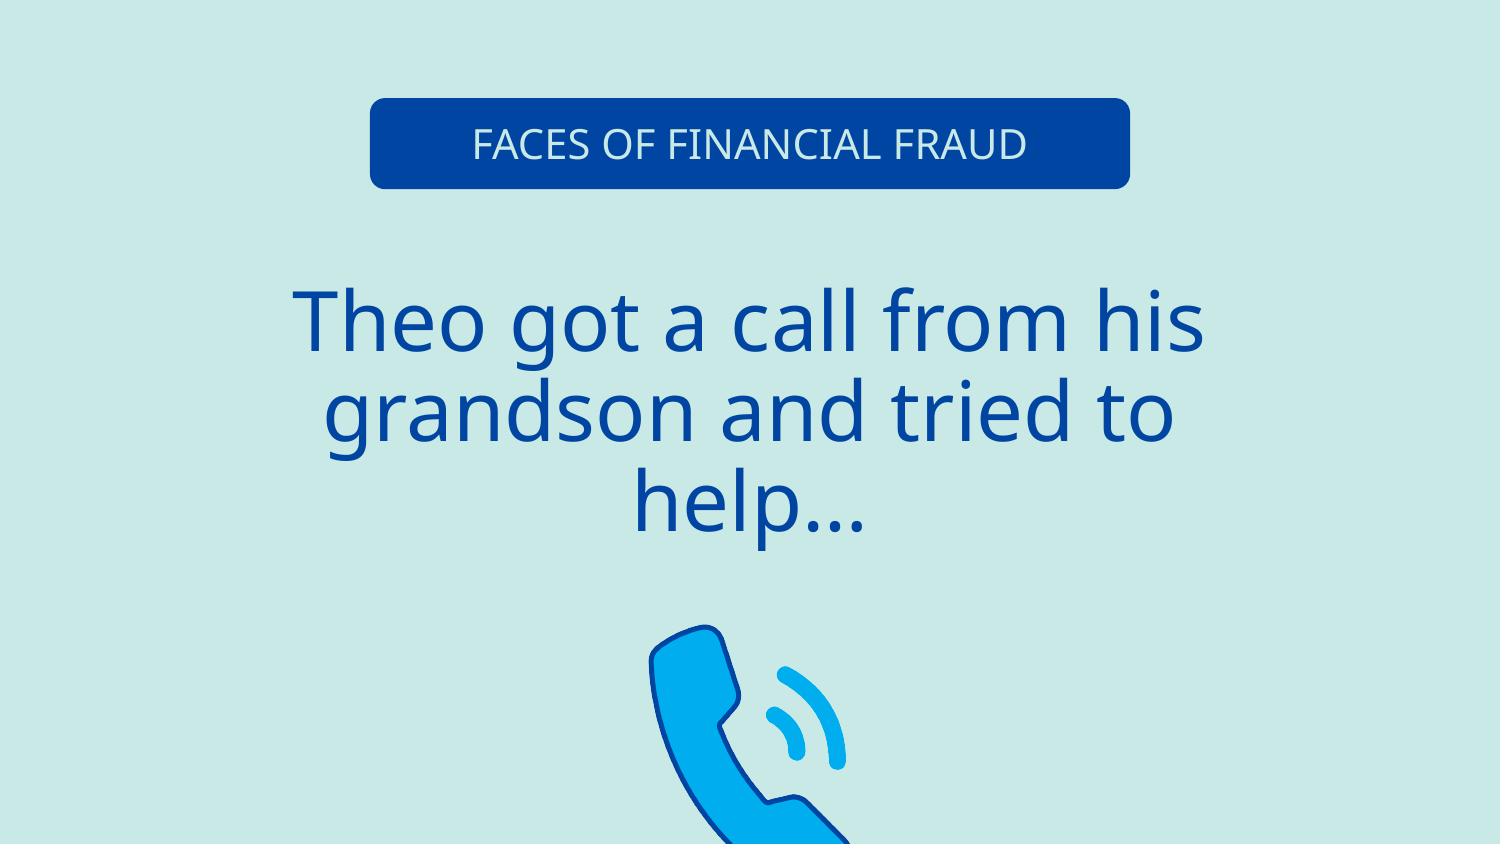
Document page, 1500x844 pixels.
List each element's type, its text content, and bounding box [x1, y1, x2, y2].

text_box FACES OF FINANCIAL FRAUD [369, 98, 1131, 190]
picture [648, 624, 852, 844]
text_box Theo got a call from his grandson and tried to help… [240, 264, 1260, 567]
